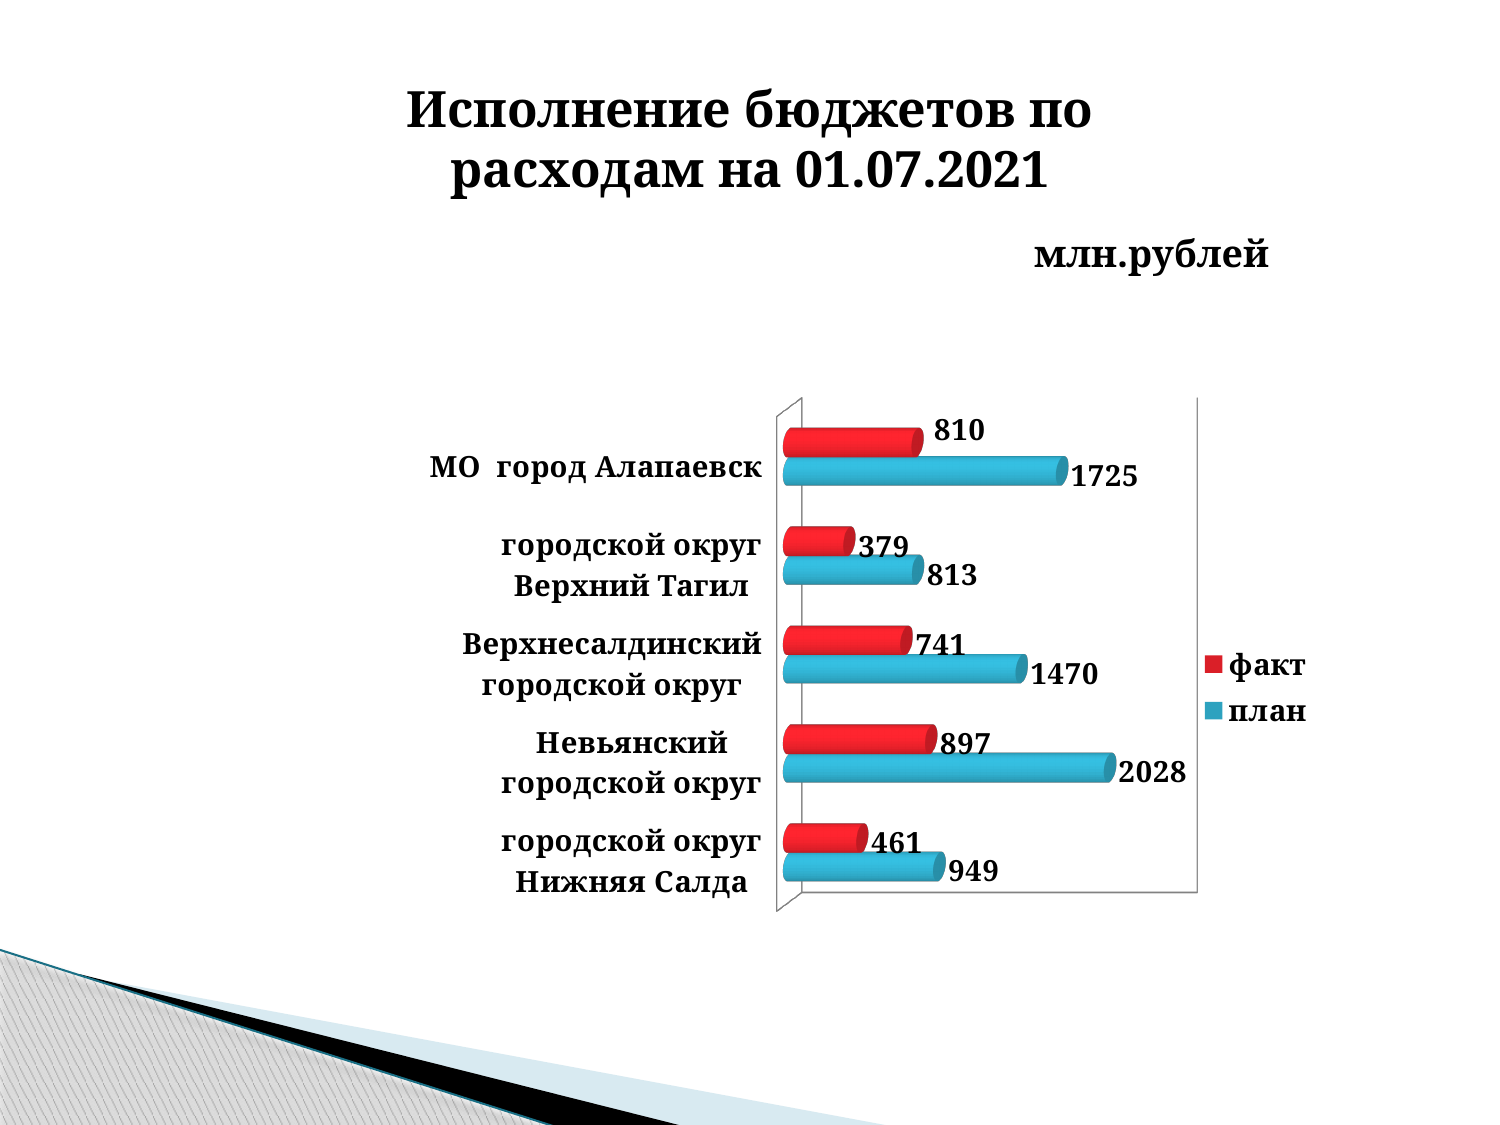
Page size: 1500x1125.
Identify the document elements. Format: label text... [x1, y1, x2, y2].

text_box Исполнение бюджетов по расходам на 01.07.2021 [374, 70, 1125, 205]
chart [222, 267, 1377, 1014]
text_box млн.рублей [1019, 222, 1336, 283]
